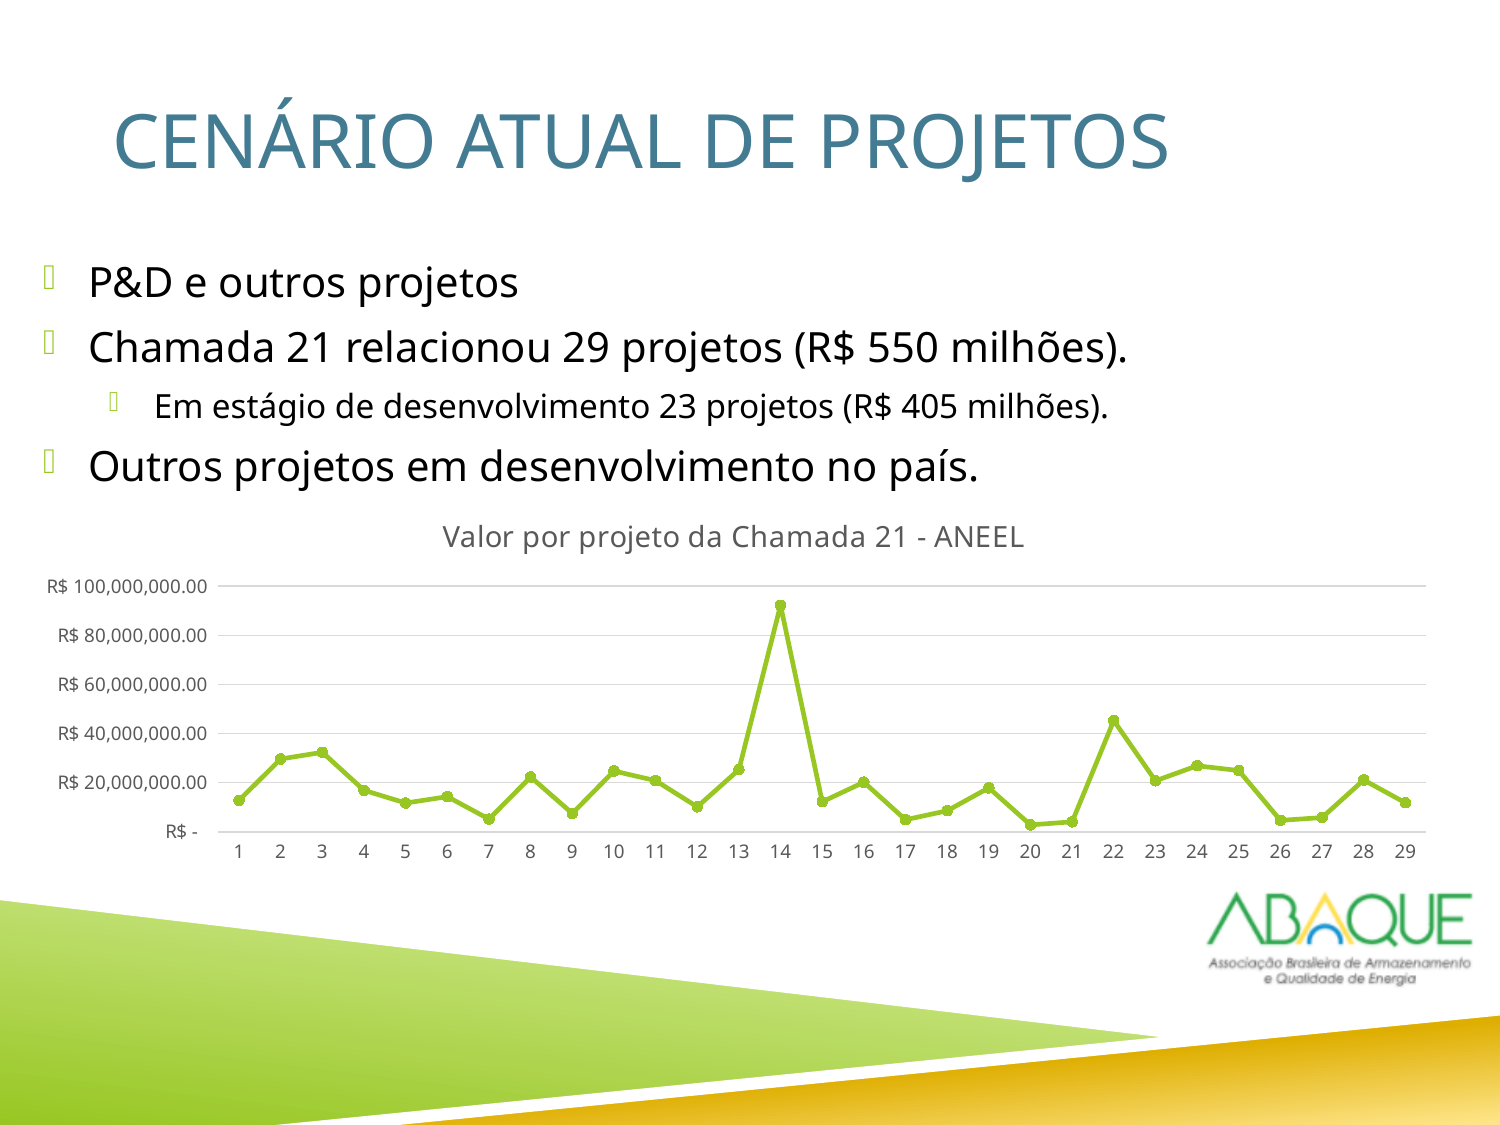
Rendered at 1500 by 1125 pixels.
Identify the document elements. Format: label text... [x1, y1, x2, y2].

title Cenário Atual de Projetos [112, 45, 1388, 233]
chart [12, 491, 1456, 873]
list P&D e outros projetos Chamada 21 relacionou 29 projetos (R$ 550 milhões). Em estágio de desenvolvimento 23 projetos (R$ 405 milhões). Outros projetos em desenvolvimento no país. [31, 248, 1474, 806]
picture [1189, 869, 1499, 1004]
